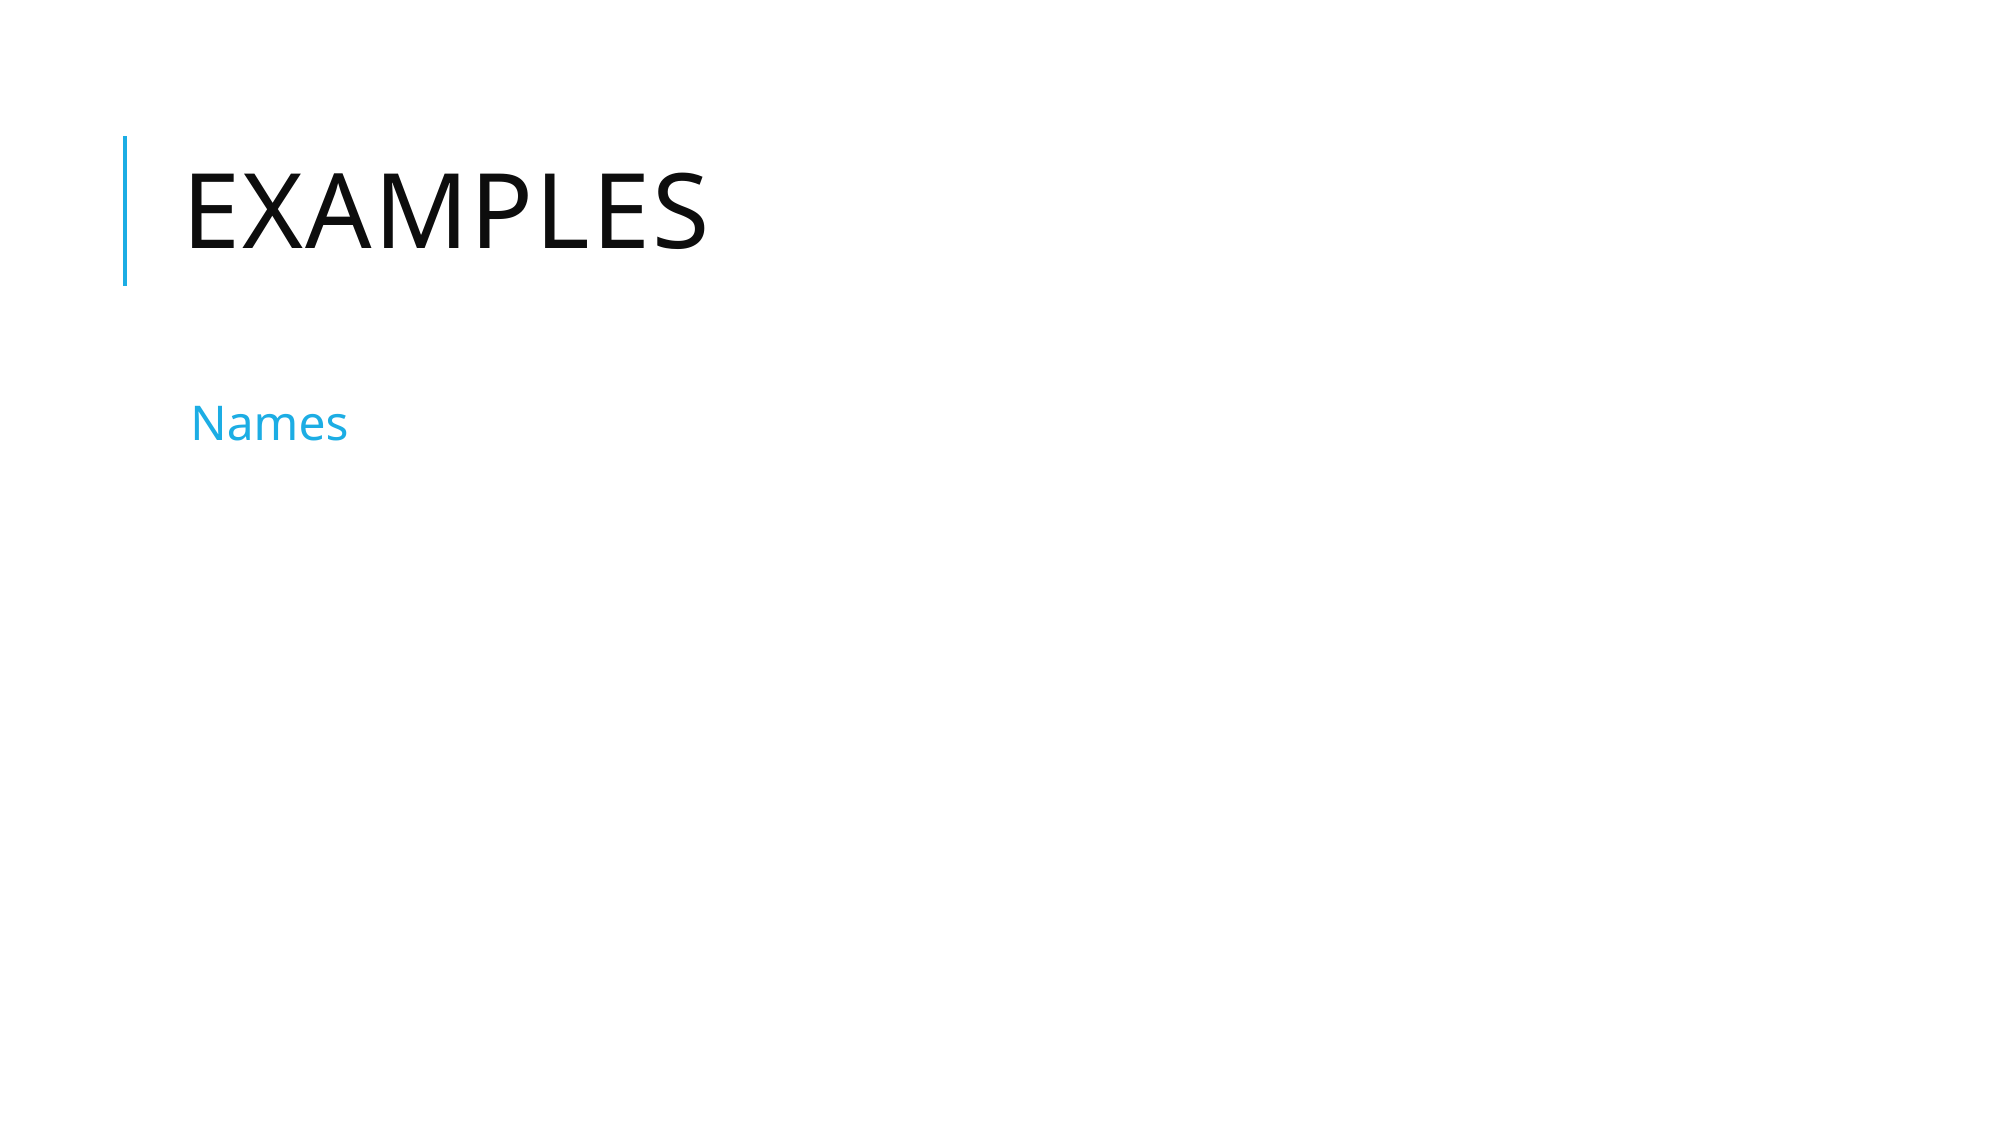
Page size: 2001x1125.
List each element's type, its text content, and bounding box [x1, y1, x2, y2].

list Names [168, 357, 948, 493]
title Examples [168, 96, 1763, 342]
